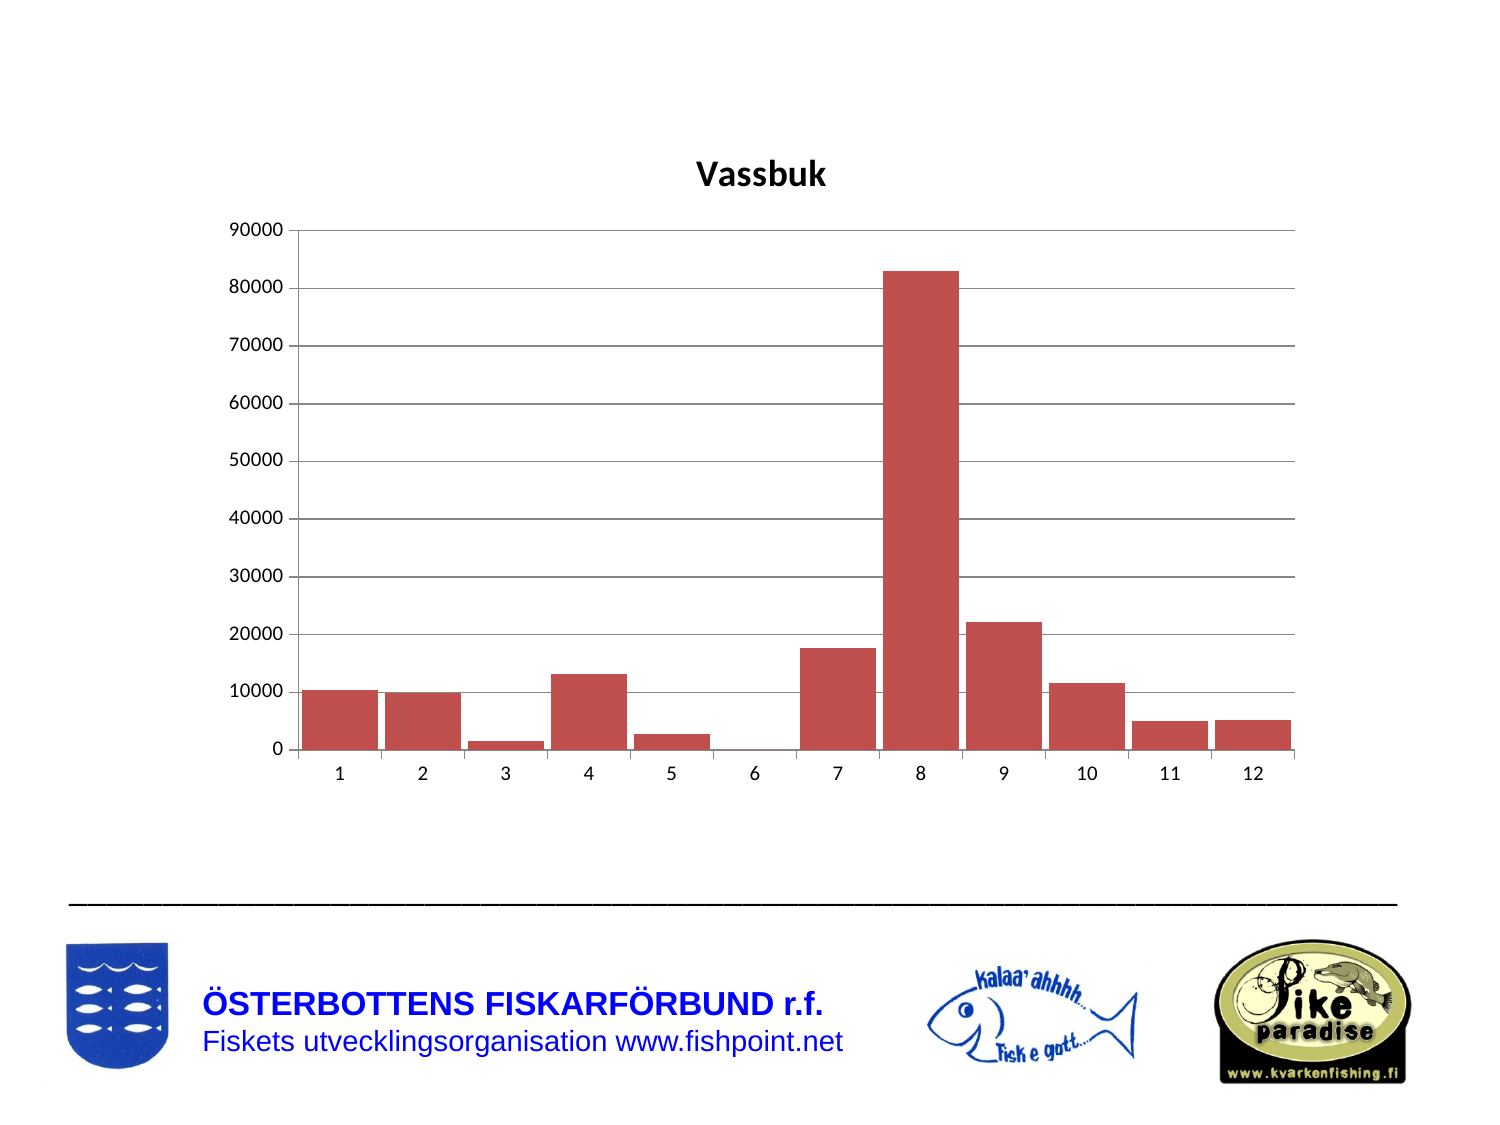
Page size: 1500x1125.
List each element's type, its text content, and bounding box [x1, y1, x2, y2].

picture [1212, 937, 1413, 1086]
text_box ÖSTERBOTTENS FISKARFÖRBUND r.f. Fiskets utvecklingsorganisation www.fishpoint.net [191, 974, 875, 1065]
chart [206, 125, 1318, 799]
picture [37, 912, 188, 1101]
picture [899, 949, 1163, 1087]
text_box _______________________________________________________________________ [54, 856, 1416, 917]
